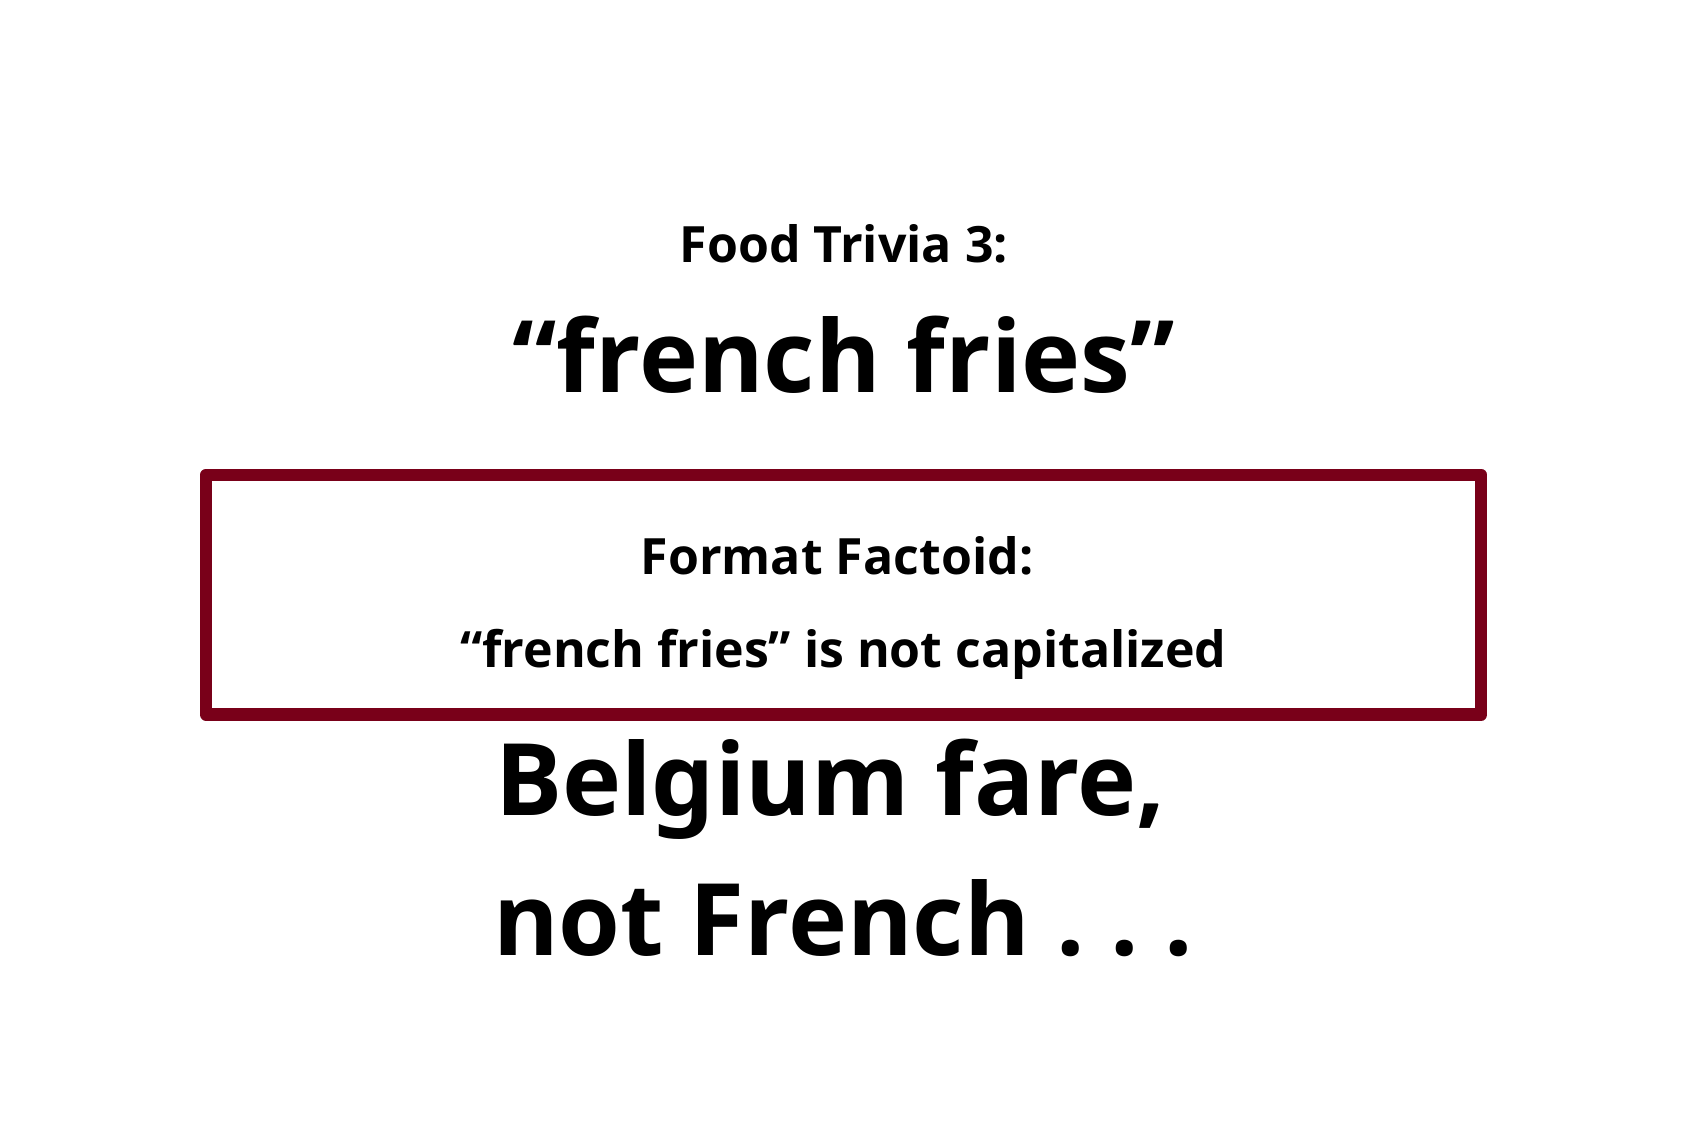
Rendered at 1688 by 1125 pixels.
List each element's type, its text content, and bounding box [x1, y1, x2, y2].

text_box Food Trivia 3: “french fries” are French-speaking Belgium fare, not French . . . [243, 192, 1444, 474]
text_box Food Trivia 3: “french fries” are French-speaking Belgium fare, not French . . . [243, 715, 1444, 983]
text_box Format Factoid: “french fries” is not capitalized [206, 474, 1482, 715]
